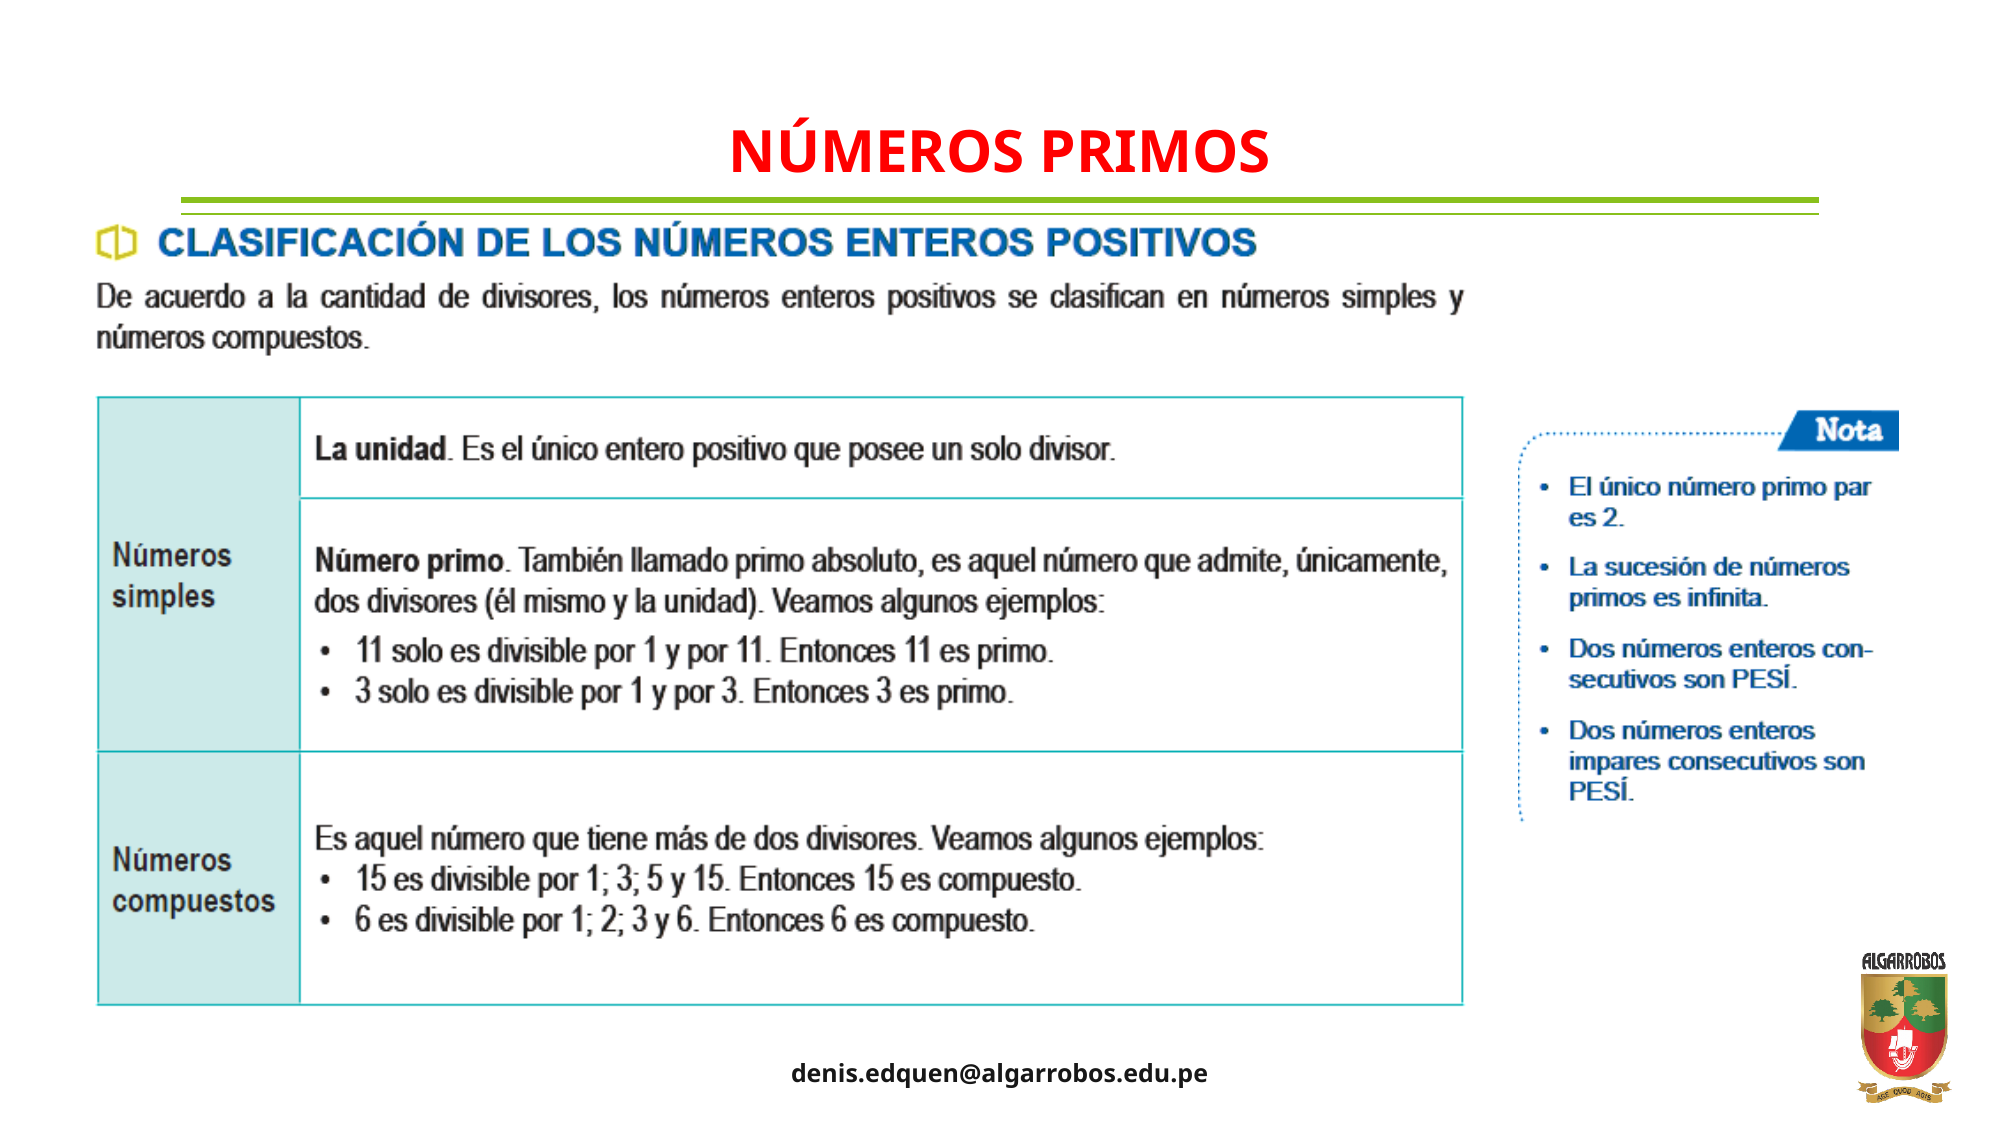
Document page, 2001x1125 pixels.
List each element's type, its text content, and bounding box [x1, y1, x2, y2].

picture [80, 216, 1483, 1015]
picture [1518, 397, 1899, 823]
footer denis.edquen@algarrobos.edu.pe [481, 1042, 1519, 1103]
title NÚMEROS PRIMOS [181, 12, 1819, 193]
picture [1856, 952, 1952, 1103]
